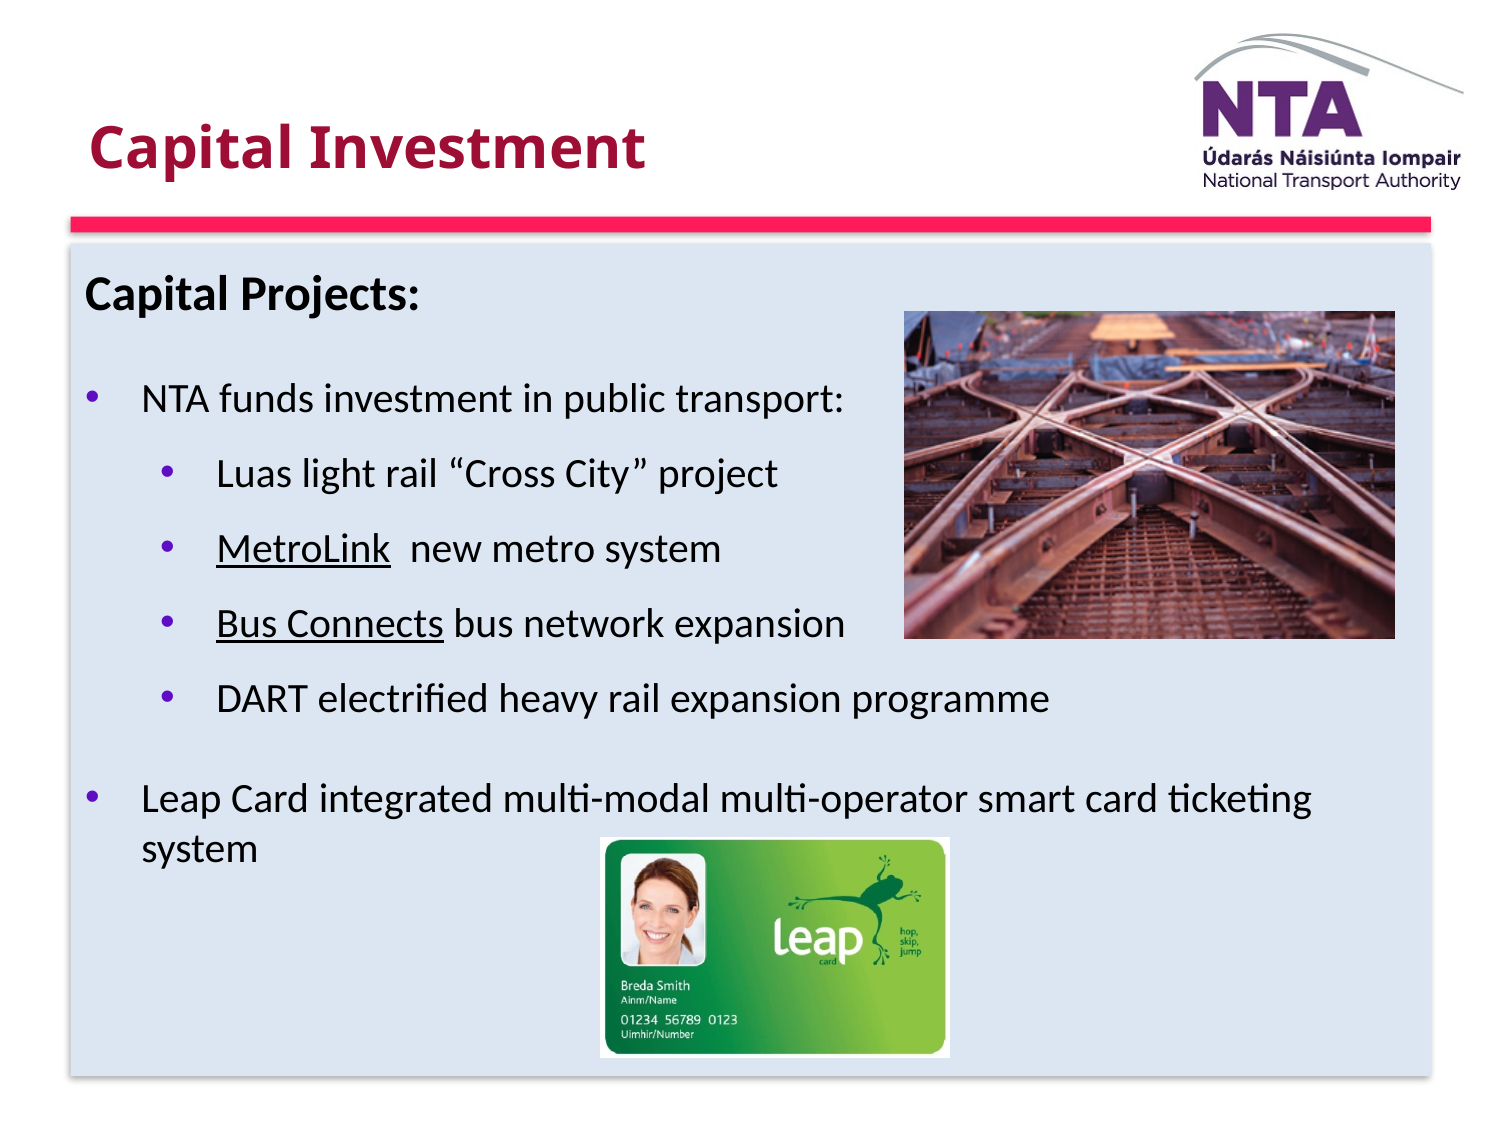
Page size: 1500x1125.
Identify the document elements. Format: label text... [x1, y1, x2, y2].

picture [904, 311, 1395, 640]
picture [600, 837, 950, 1058]
text_box Capital Investment [74, 102, 1189, 188]
text_box [70, 243, 1432, 1077]
text_box Capital Projects: NTA funds investment in public transport: Luas light rail “Cross City” project MetroLink new metro system Bus Connects bus network expansion DART electrified heavy rail expansion programme Leap Card integrated multi-modal multi-operator smart card ticketing system [70, 253, 1431, 879]
picture [1194, 32, 1464, 190]
text_box [70, 216, 1432, 233]
